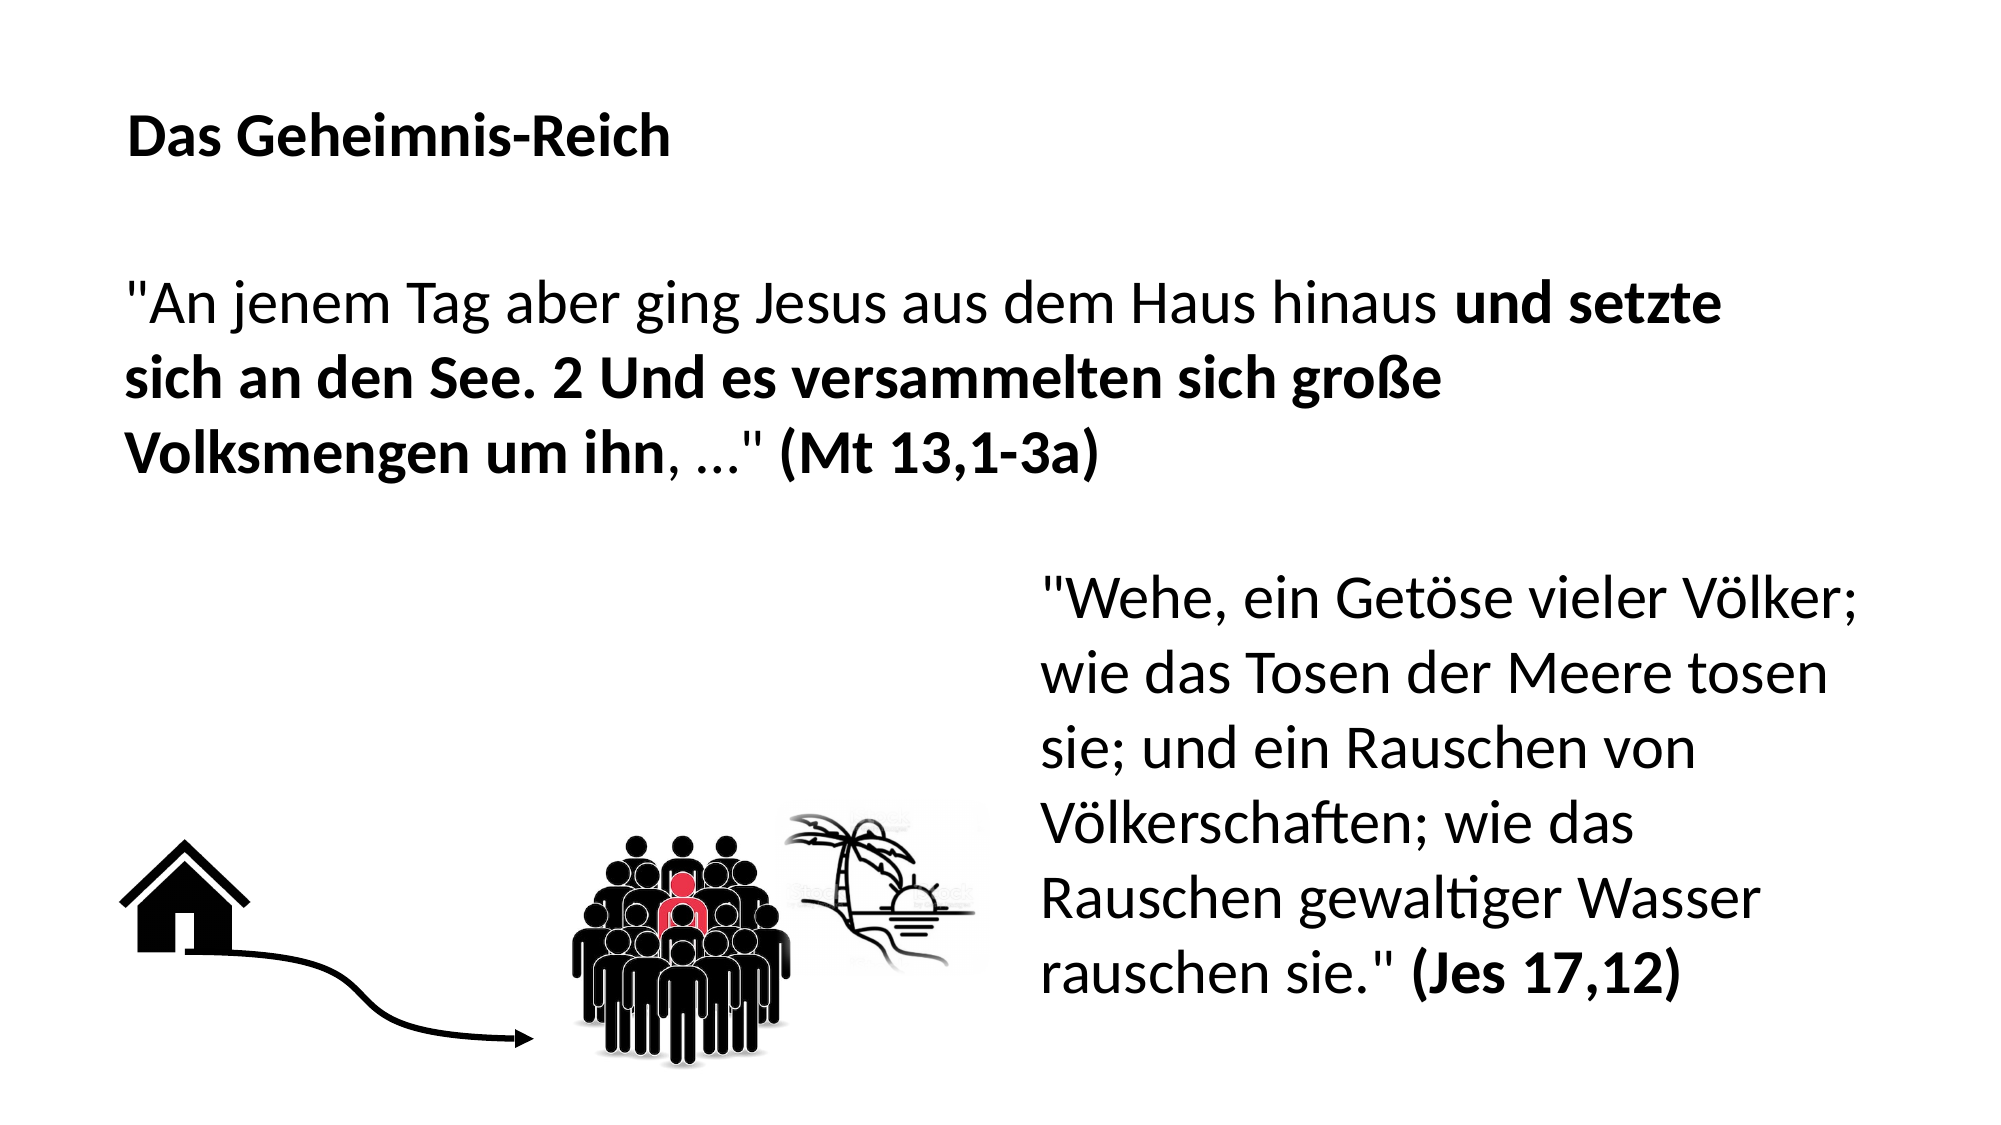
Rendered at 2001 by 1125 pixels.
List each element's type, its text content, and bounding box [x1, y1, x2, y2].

text_box "Wehe, ein Getöse vieler Völker; wie das Tosen der Meere tosen sie; und ein Rauschen von Völkerschaften; wie das Rauschen gewaltiger Wasser rauschen sie." (Jes 17,12) [1025, 548, 1879, 1014]
picture [468, 790, 991, 1114]
picture [109, 820, 260, 971]
text_box "An jenem Tag aber ging Jesus aus dem Haus hinaus und setzte sich an den See. 2 Und es versammelten sich große Volksmengen um ihn, …" (Mt 13,1-3a) [109, 254, 1754, 494]
text_box Das Geheimnis-Reich [112, 86, 688, 176]
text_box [184, 951, 534, 1039]
